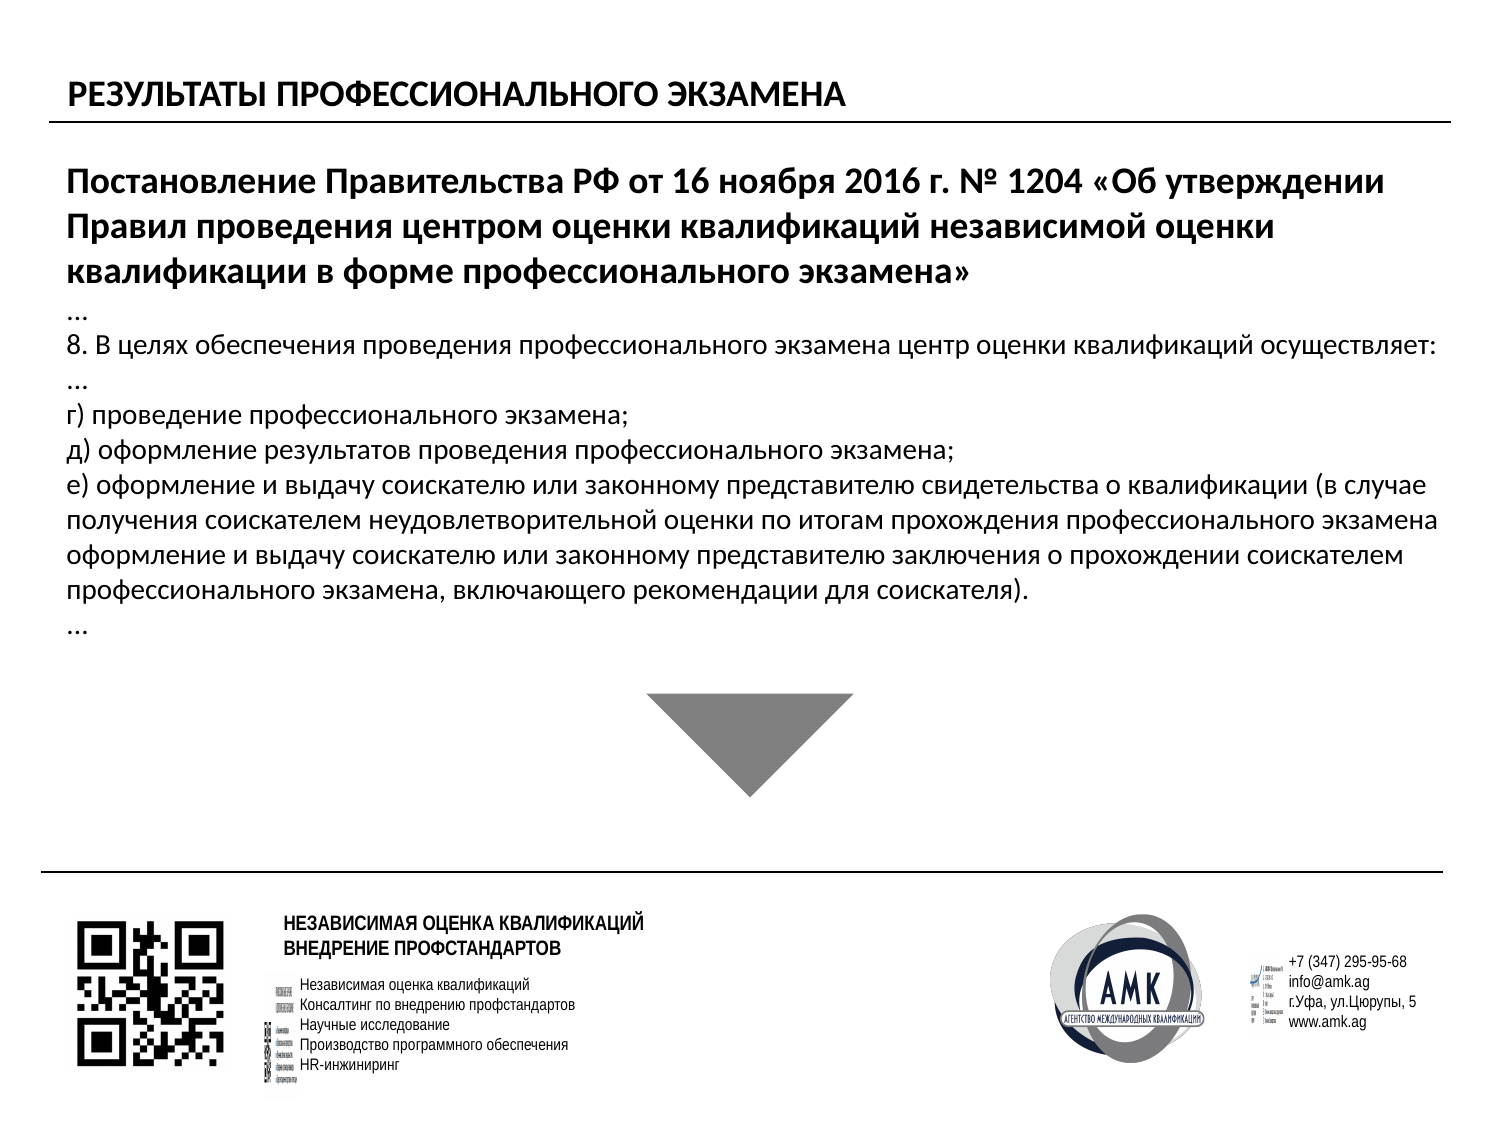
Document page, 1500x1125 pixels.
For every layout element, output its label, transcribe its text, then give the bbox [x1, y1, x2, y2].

text_box РЕЗУЛЬТАТЫ ПРОФЕССИОНАЛЬНОГО ЭКЗАМЕНА [52, 61, 862, 121]
text_box [643, 692, 857, 799]
text_box Постановление Правительства РФ от 16 ноября 2016 г. № 1204 «Об утверждении Правил проведения центром оценки квалификаций независимой оценки квалификации в форме профессионального экзамена» ... 8. В целях обеспечения проведения профессионального экзамена центр оценки квалификаций осуществляет: ... г) проведение профессионального экзамена; д) оформление результатов проведения профессионального экзамена; е) оформление и выдачу соискателю или законному представителю свидетельства о квалификации (в случае получения соискателем неудовлетворительной оценки по итогам прохождения профессионального экзамена оформление и выдачу соискателю или законному представителю заключения о прохождении соискателем профессионального экзамена, включающего рекомендации для соискателя). ... [51, 148, 1462, 648]
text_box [69, 902, 718, 1100]
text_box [1042, 905, 1476, 1078]
